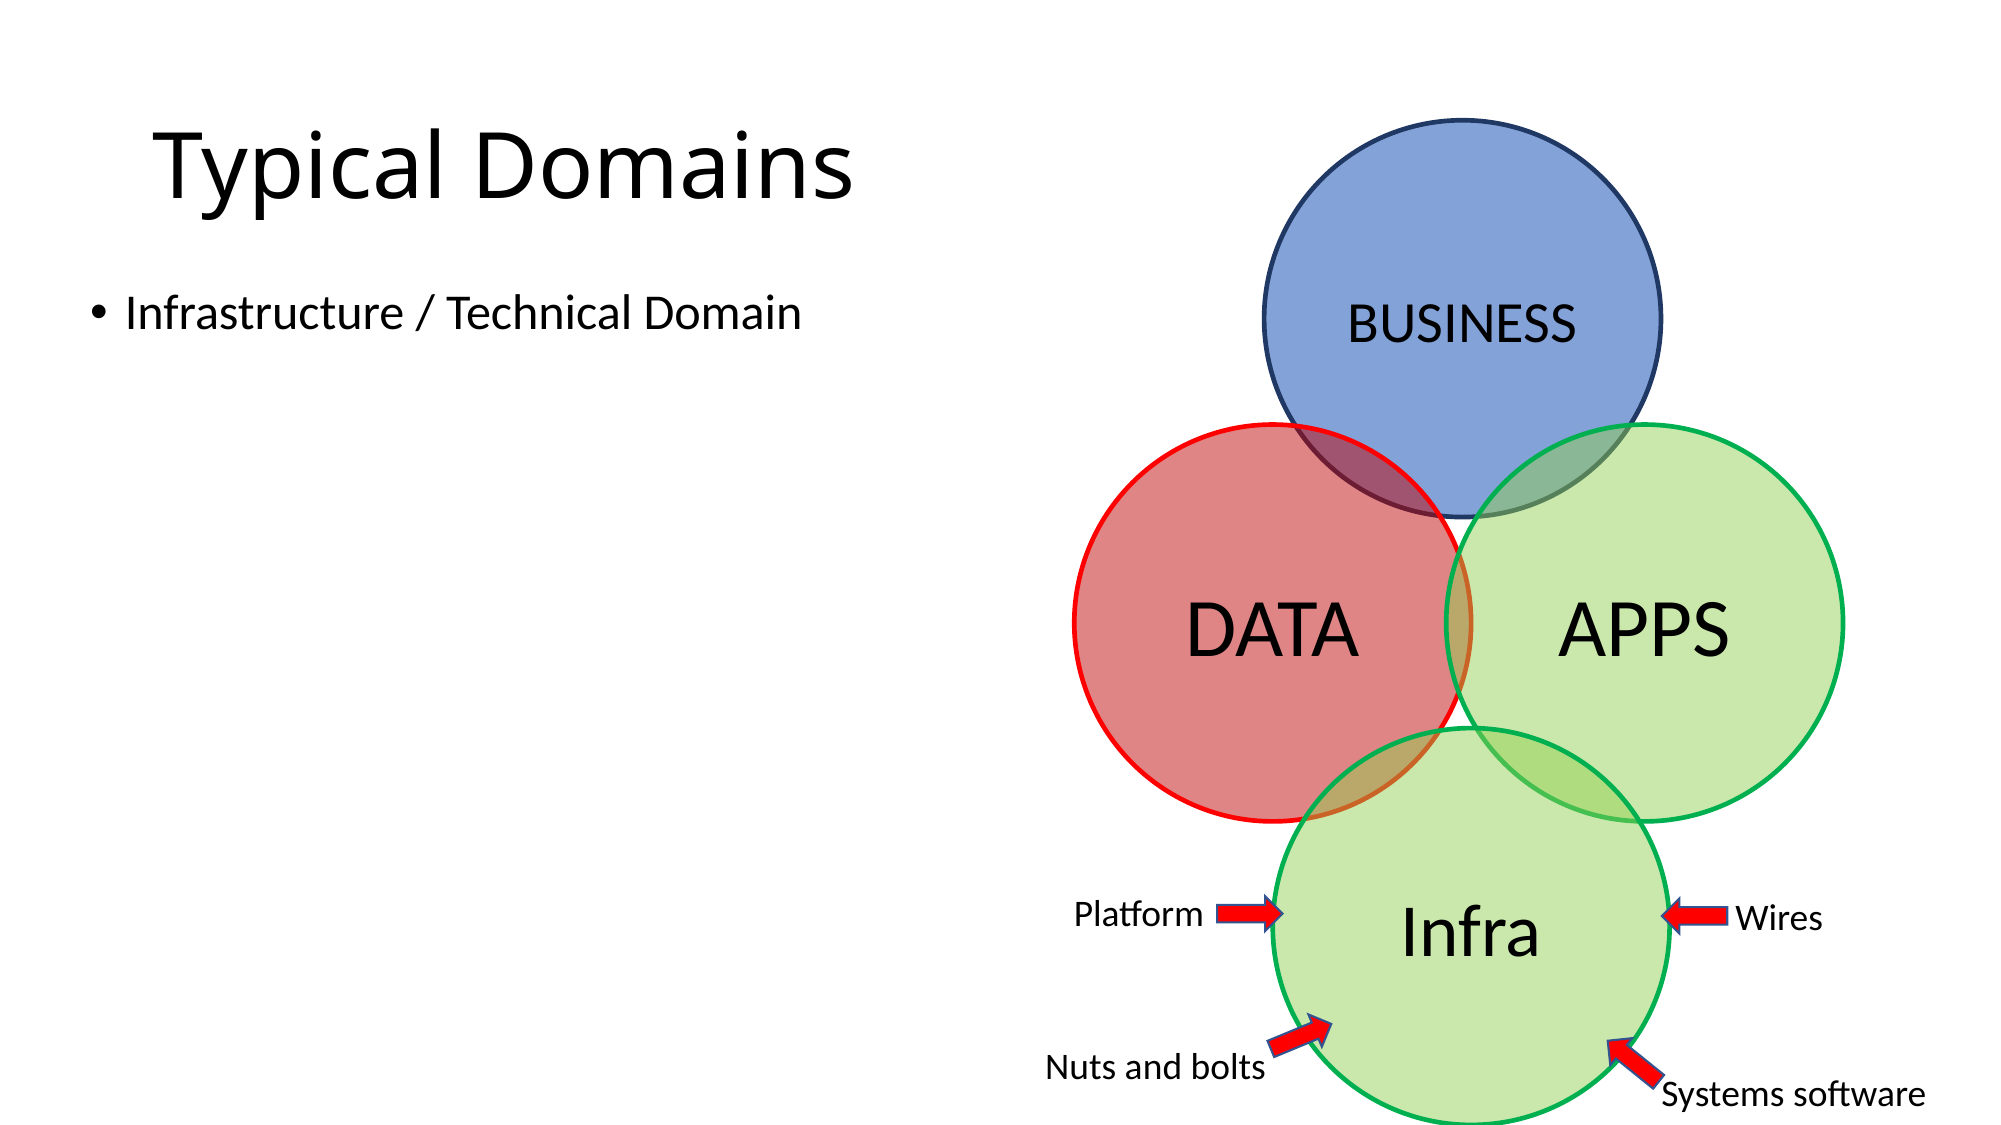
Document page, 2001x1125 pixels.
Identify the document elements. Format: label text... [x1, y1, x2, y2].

list Infrastructure / Technical Domain [75, 279, 899, 388]
text_box Platform [1059, 881, 1220, 942]
text_box [1216, 893, 1285, 934]
text_box DATA [1073, 423, 1459, 823]
text_box APPS [1445, 423, 1845, 823]
text_box [1266, 1012, 1333, 1059]
text_box Systems software [1646, 1061, 1942, 1121]
text_box [1660, 895, 1729, 936]
text_box [1606, 1036, 1666, 1091]
title Typical Domains [137, 59, 1863, 278]
text_box Nuts and bolts [1030, 1034, 1282, 1095]
text_box Infra [1271, 727, 1671, 1125]
text_box BUSINESS [1263, 119, 1663, 519]
text_box Wires [1720, 885, 1838, 946]
